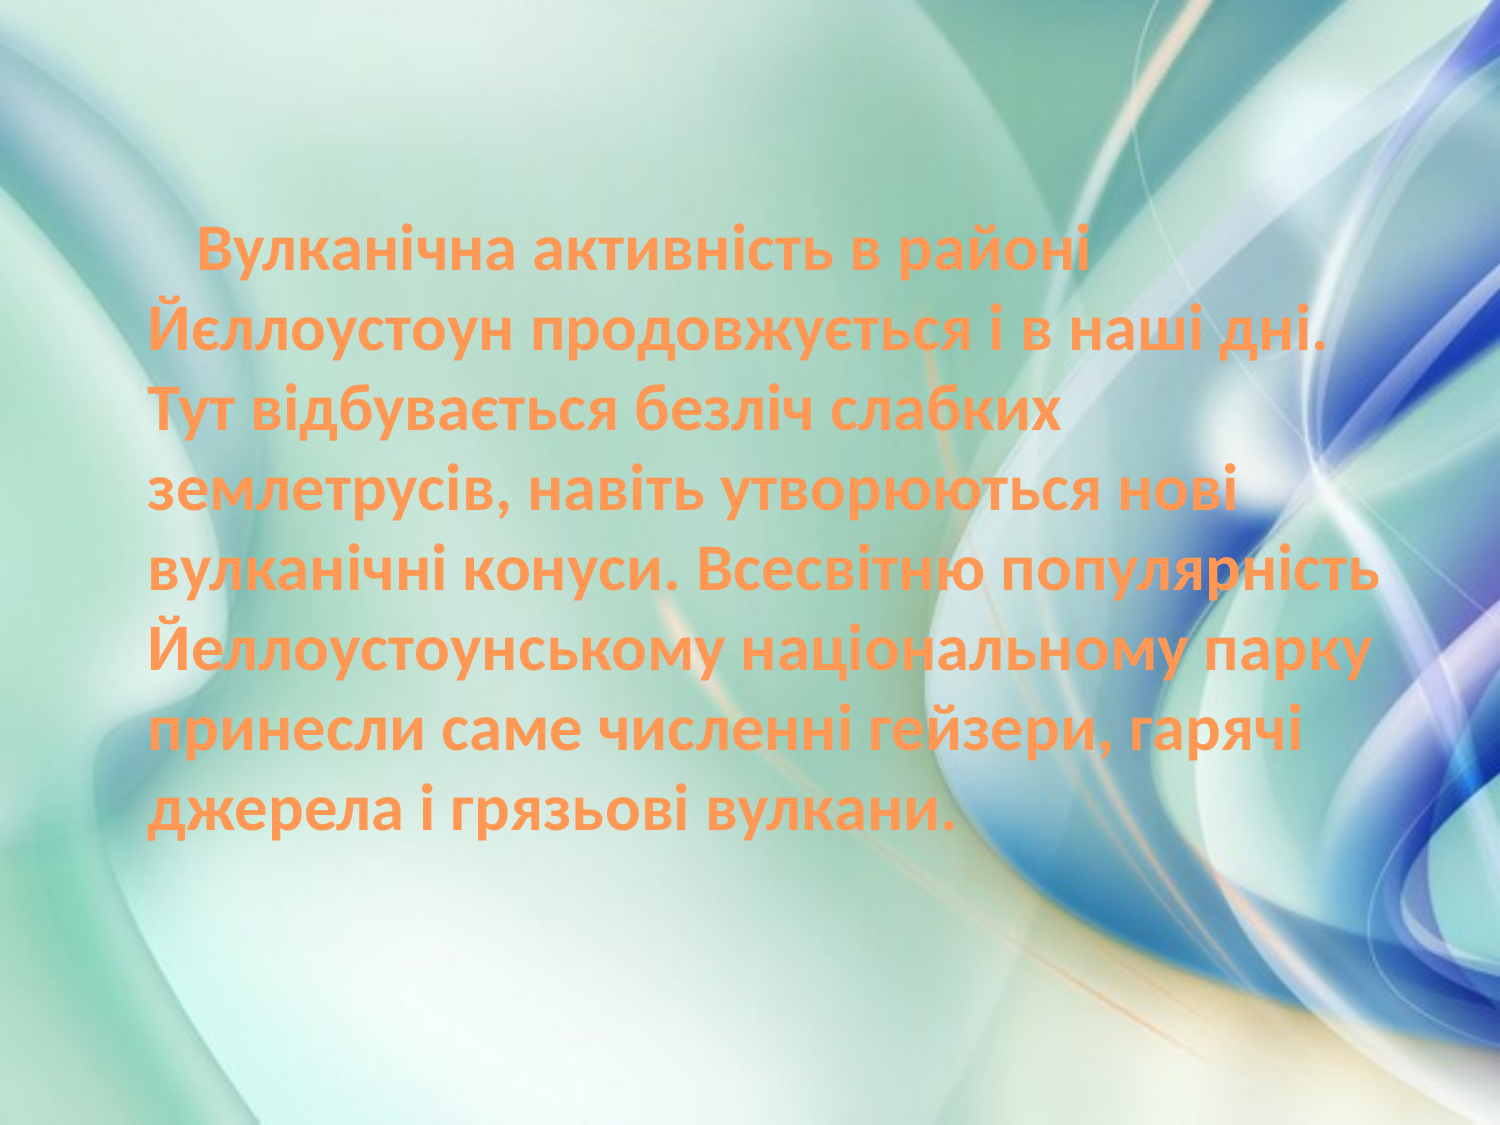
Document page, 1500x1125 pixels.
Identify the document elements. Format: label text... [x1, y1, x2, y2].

list Вулканічна активність в районі Йєллоустоун продовжується і в наші дні. Тут відбувається безліч слабких землетрусів, навіть утворюються нові вулканічні конуси. Всесвітню популярність Йеллоустоунському національному парку принесли саме численні гейзери, гарячі джерела і грязьові вулкани. [76, 196, 1427, 939]
picture [0, 0, 1500, 1125]
